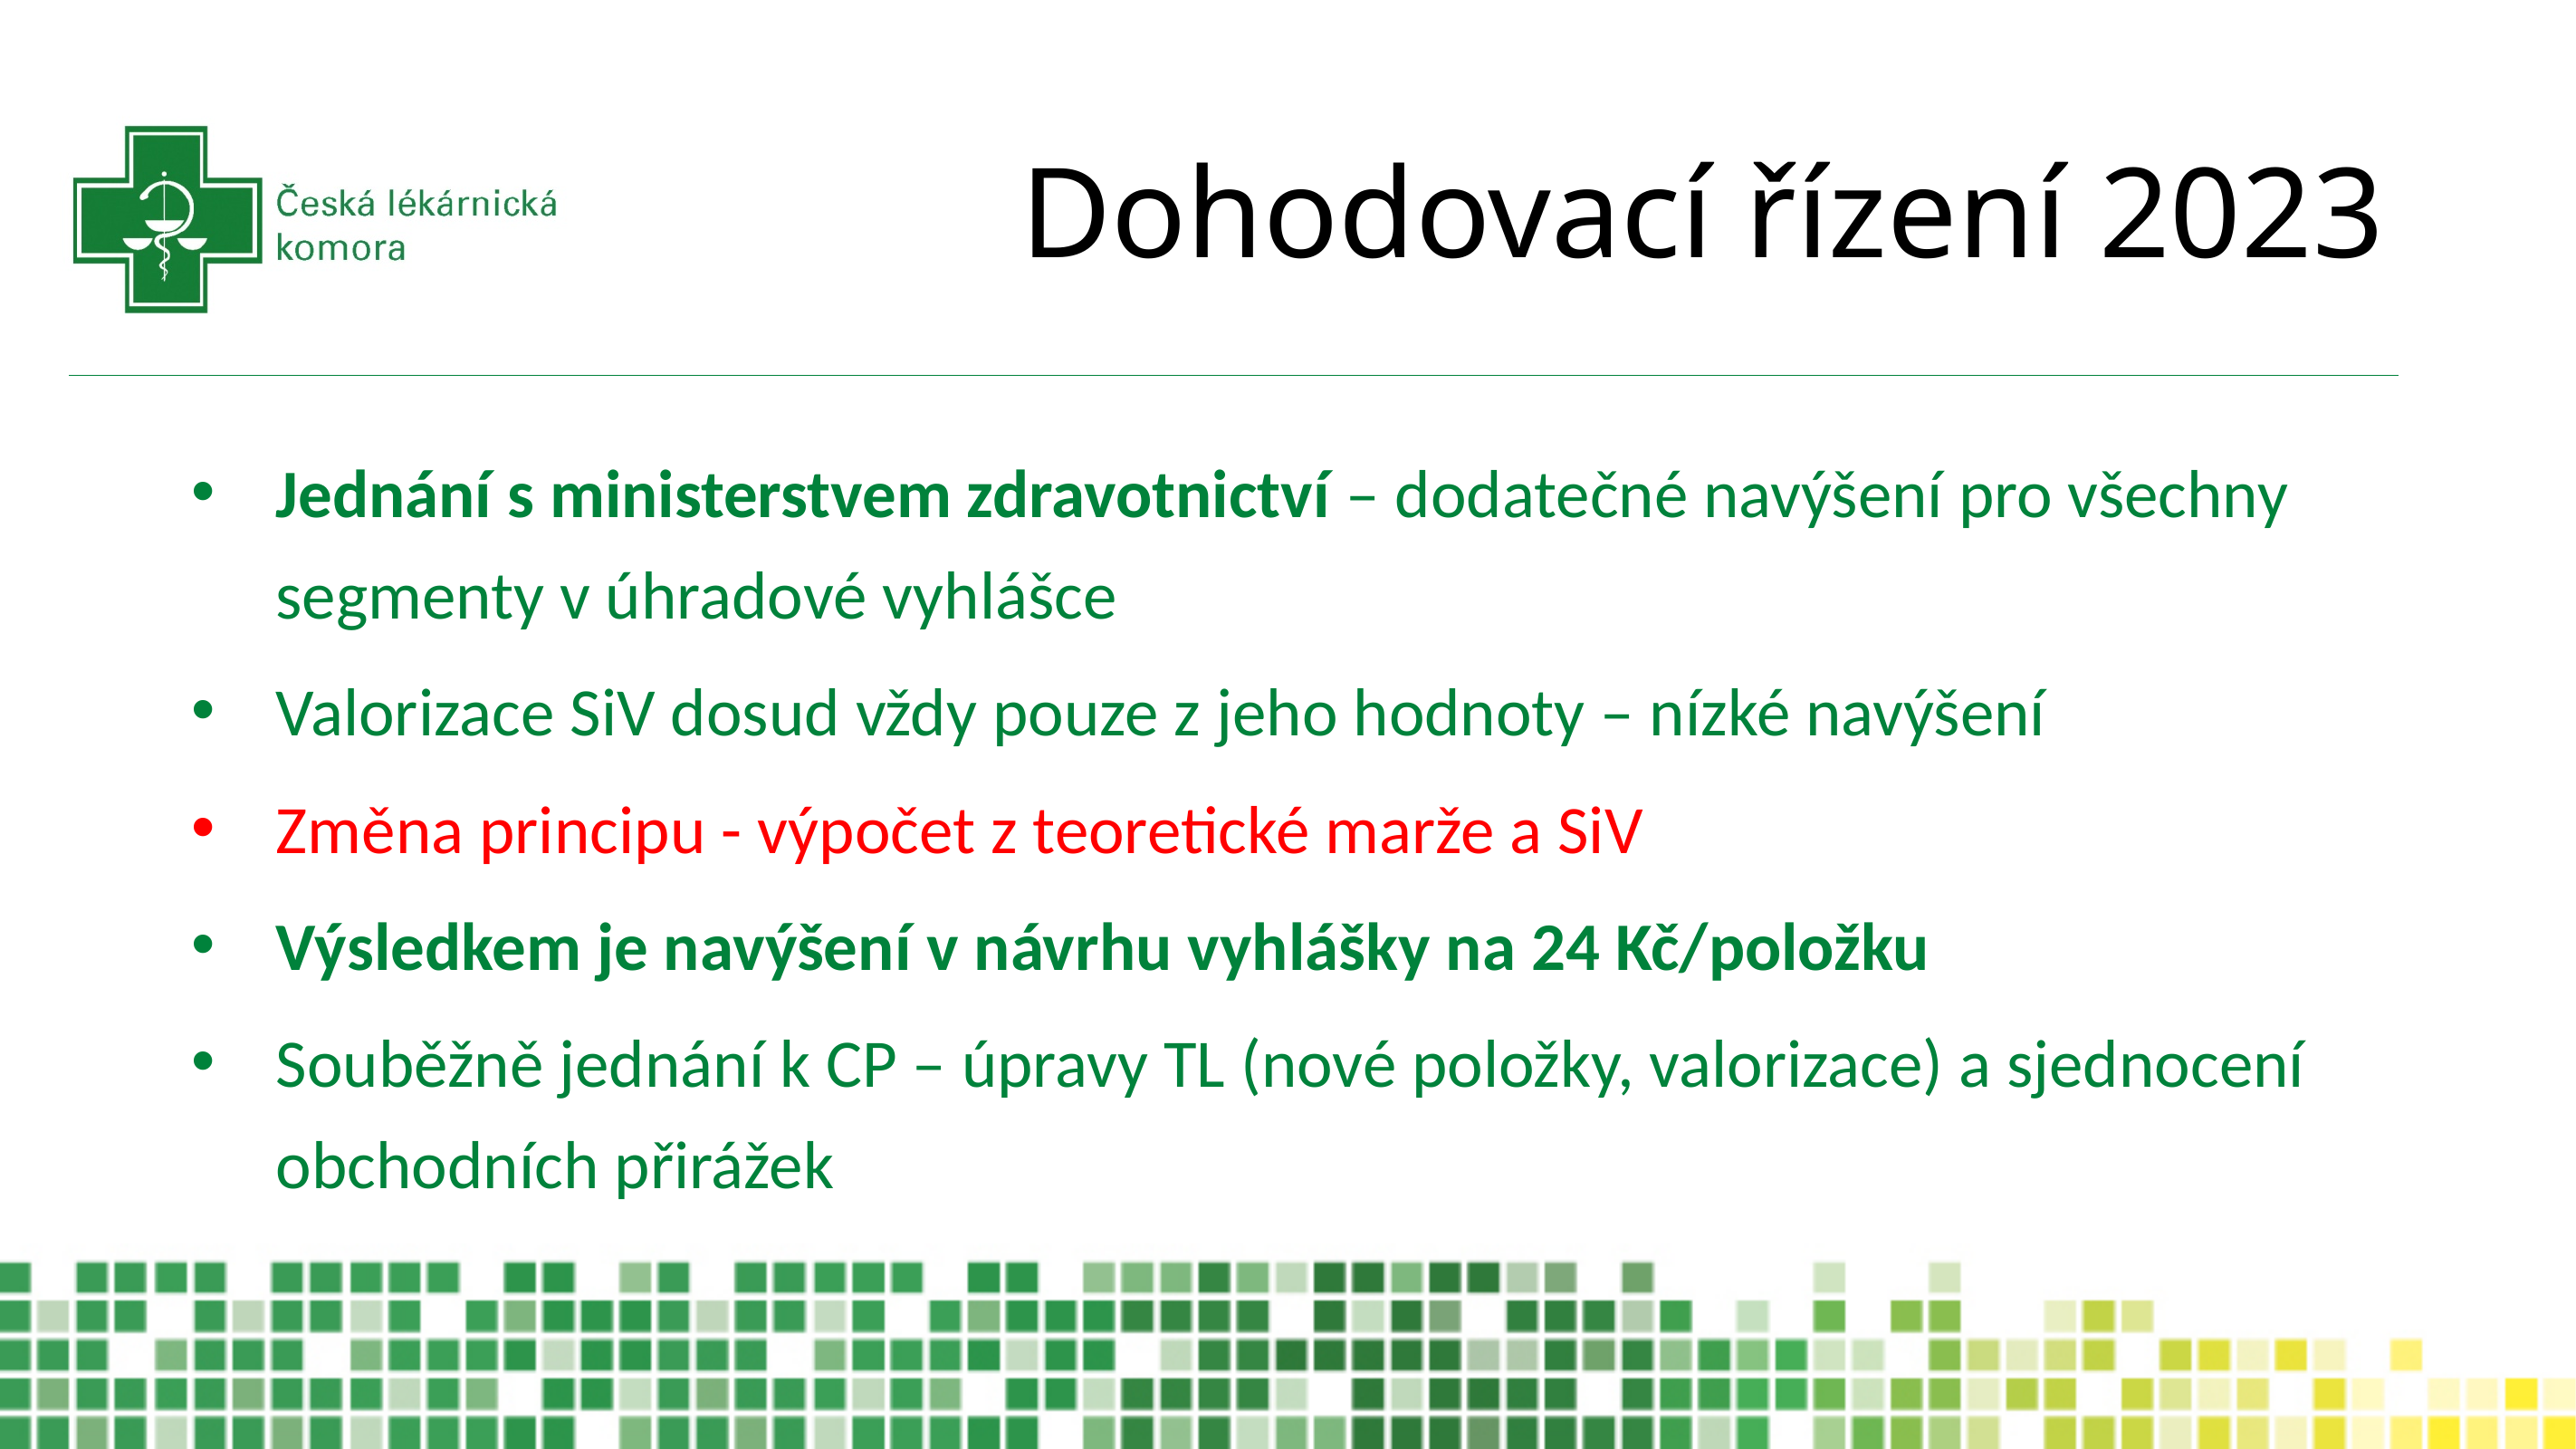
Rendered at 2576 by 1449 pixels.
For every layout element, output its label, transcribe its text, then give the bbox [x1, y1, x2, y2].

list Jednání s ministerstvem zdravotnictví – dodatečné navýšení pro všechny segmenty v úhradové vyhlášce Valorizace SiV dosud vždy pouze z jeho hodnoty – nízké navýšení Změna principu - výpočet z teoretické marže a SiV Výsledkem je navýšení v návrhu vyhlášky na 24 Kč/položku Souběžně jednání k CP – úpravy TL (nové položky, valorizace) a sjednocení obchodních přirážek [177, 422, 2435, 1221]
title Dohodovací řízení 2023 [595, 77, 2399, 358]
picture [0, 0, 2576, 1449]
